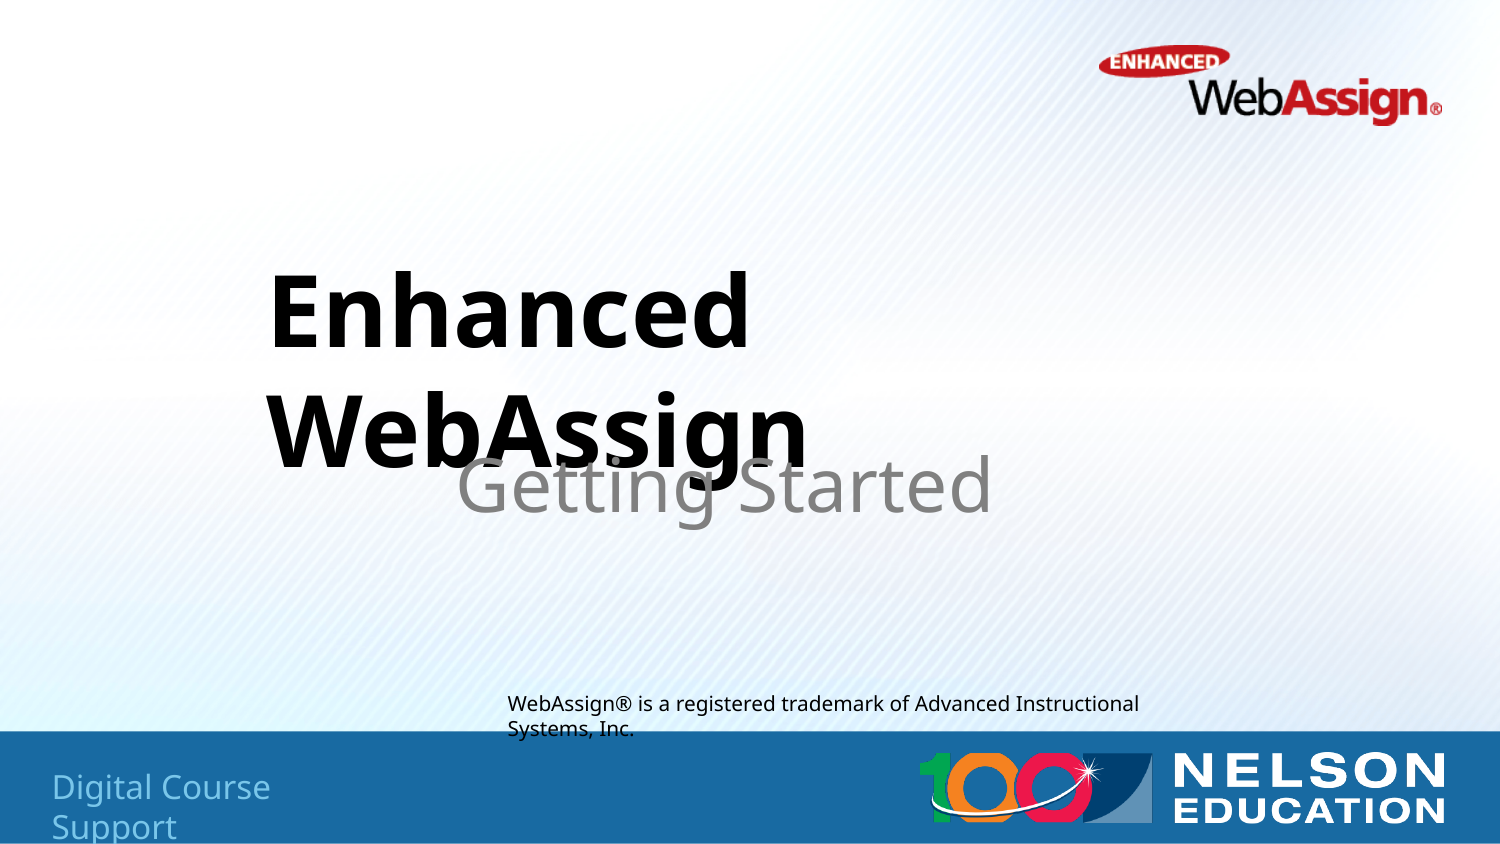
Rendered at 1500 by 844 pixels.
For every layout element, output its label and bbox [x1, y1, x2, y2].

subtitle [455, 437, 1366, 654]
title [266, 248, 1229, 429]
picture [1099, 45, 1442, 125]
